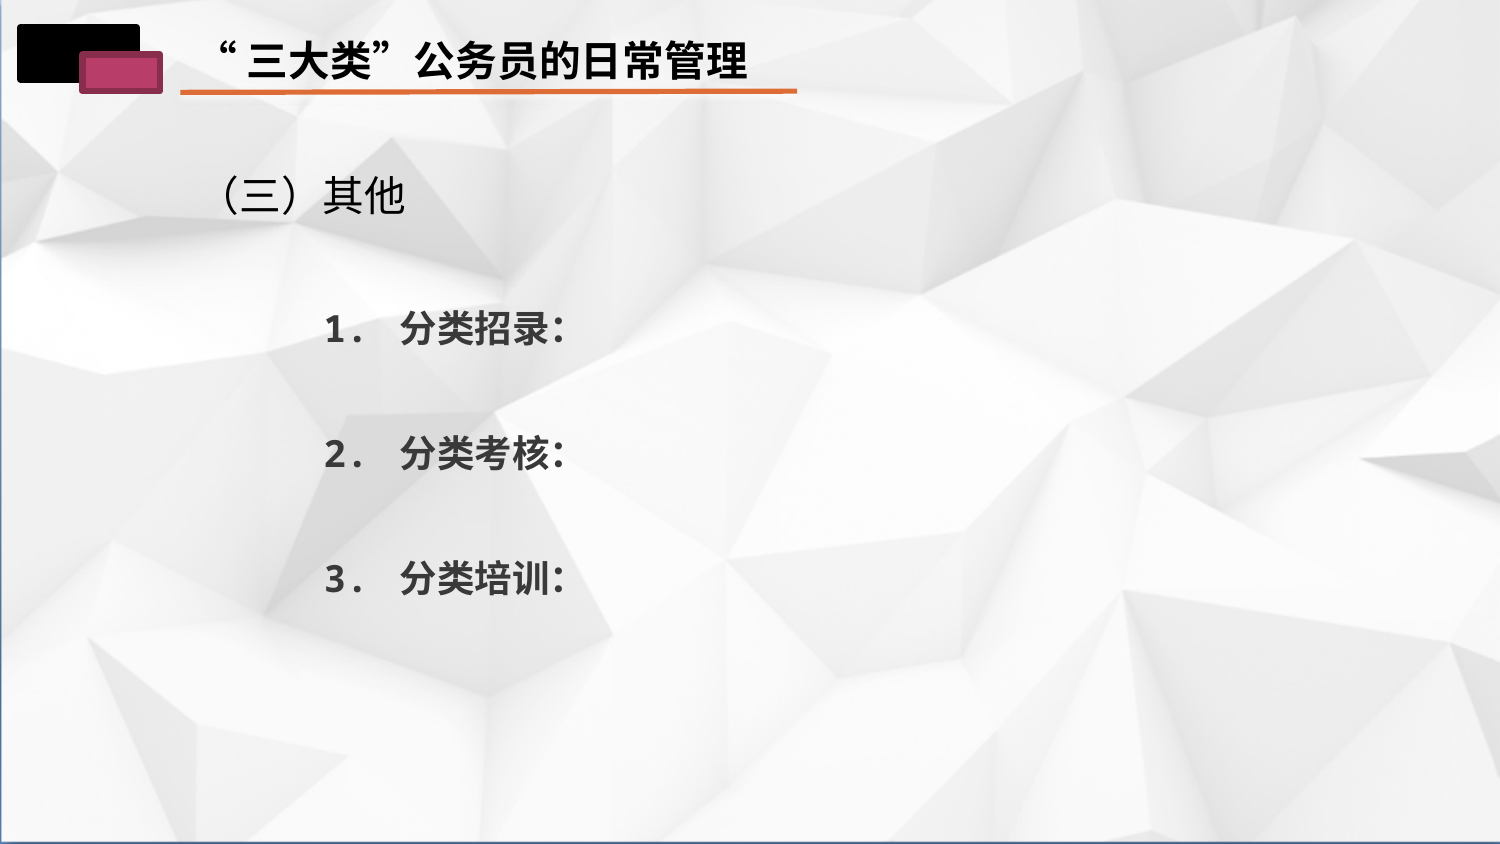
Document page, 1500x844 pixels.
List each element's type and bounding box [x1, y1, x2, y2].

text_box [20, 26, 840, 94]
text_box [182, 161, 952, 675]
picture [0, 0, 1500, 844]
